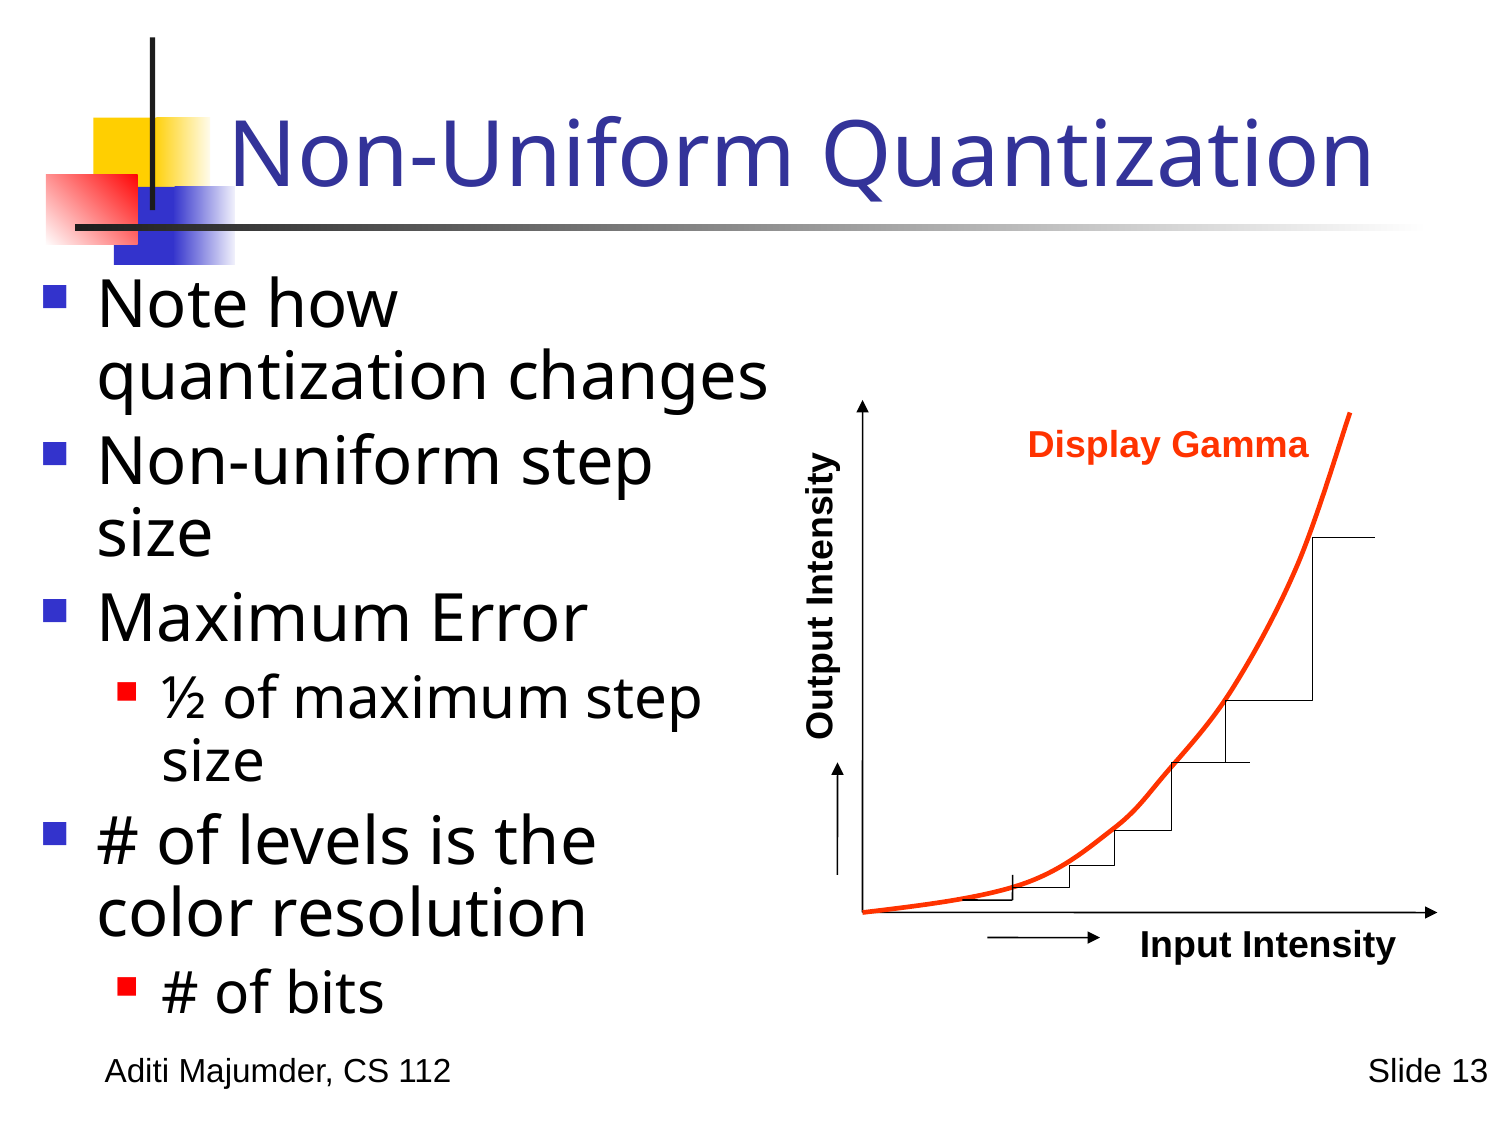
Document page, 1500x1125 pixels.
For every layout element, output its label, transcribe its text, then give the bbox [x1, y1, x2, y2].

text_box Output Intensity [787, 437, 848, 756]
text_box [862, 412, 1351, 913]
list Note how quantization changes Non-uniform step size Maximum Error ½ of maximum step size # of levels is the color resolution # of bits [24, 262, 788, 988]
title Non-Uniform Quantization [212, 37, 1468, 213]
text_box [1224, 537, 1375, 763]
text_box [1412, 906, 1438, 919]
text_box Input Intensity [1125, 912, 1412, 973]
text_box [987, 931, 1100, 944]
text_box [831, 762, 844, 875]
text_box [1012, 762, 1250, 888]
text_box Display Gamma [1012, 412, 1324, 473]
text_box [856, 399, 869, 912]
